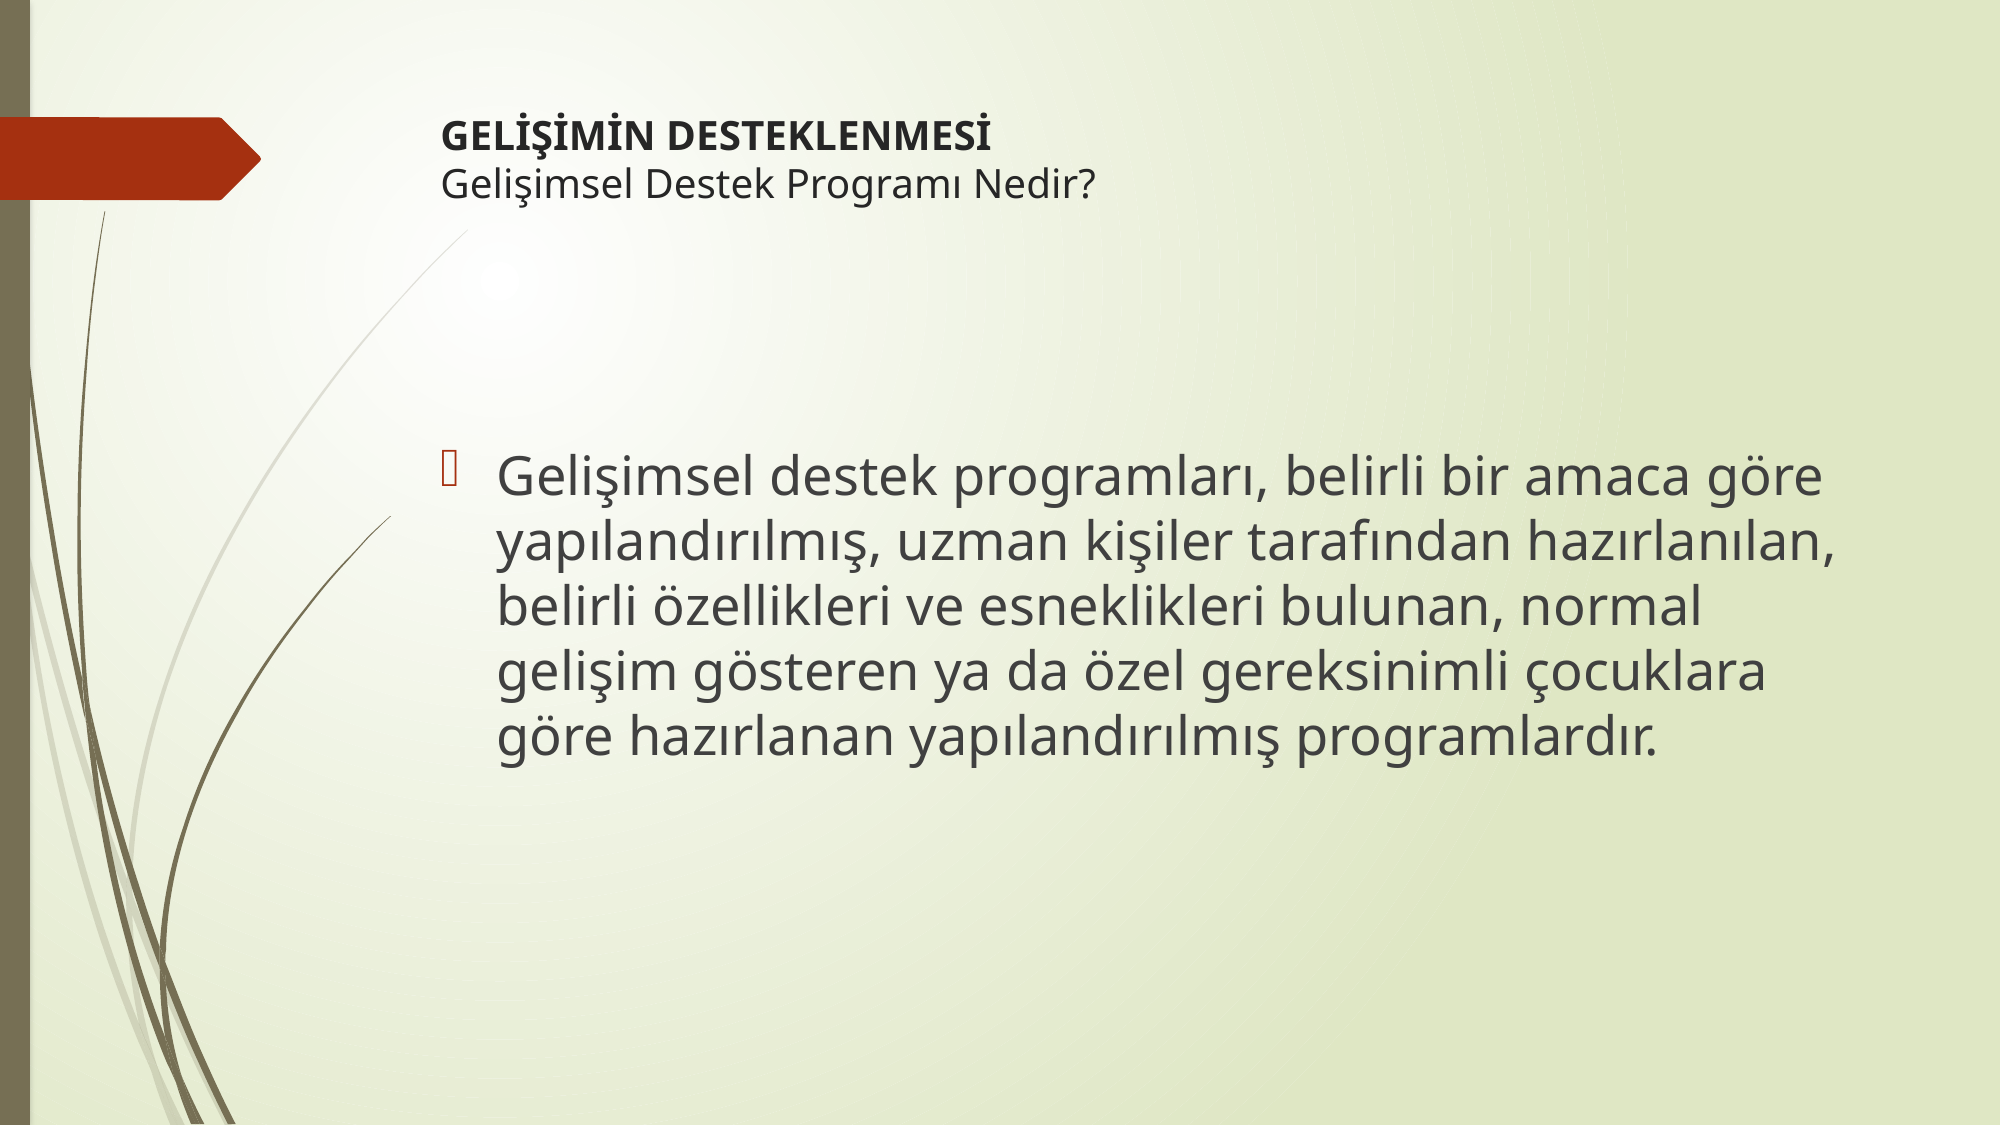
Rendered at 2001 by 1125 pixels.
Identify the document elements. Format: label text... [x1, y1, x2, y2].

list Gelişimsel destek programları, belirli bir amaca göre yapılandırılmış, uzman kişiler tarafından hazırlanılan, belirli özellikleri ve esneklikleri bulunan, normal gelişim gösteren ya da özel gereksinimli çocuklara göre hazırlanan yapılandırılmış programlardır. [425, 433, 1888, 1054]
title GELİŞİMİN DESTEKLENMESİ Gelişimsel Destek Programı Nedir? [425, 102, 1888, 313]
